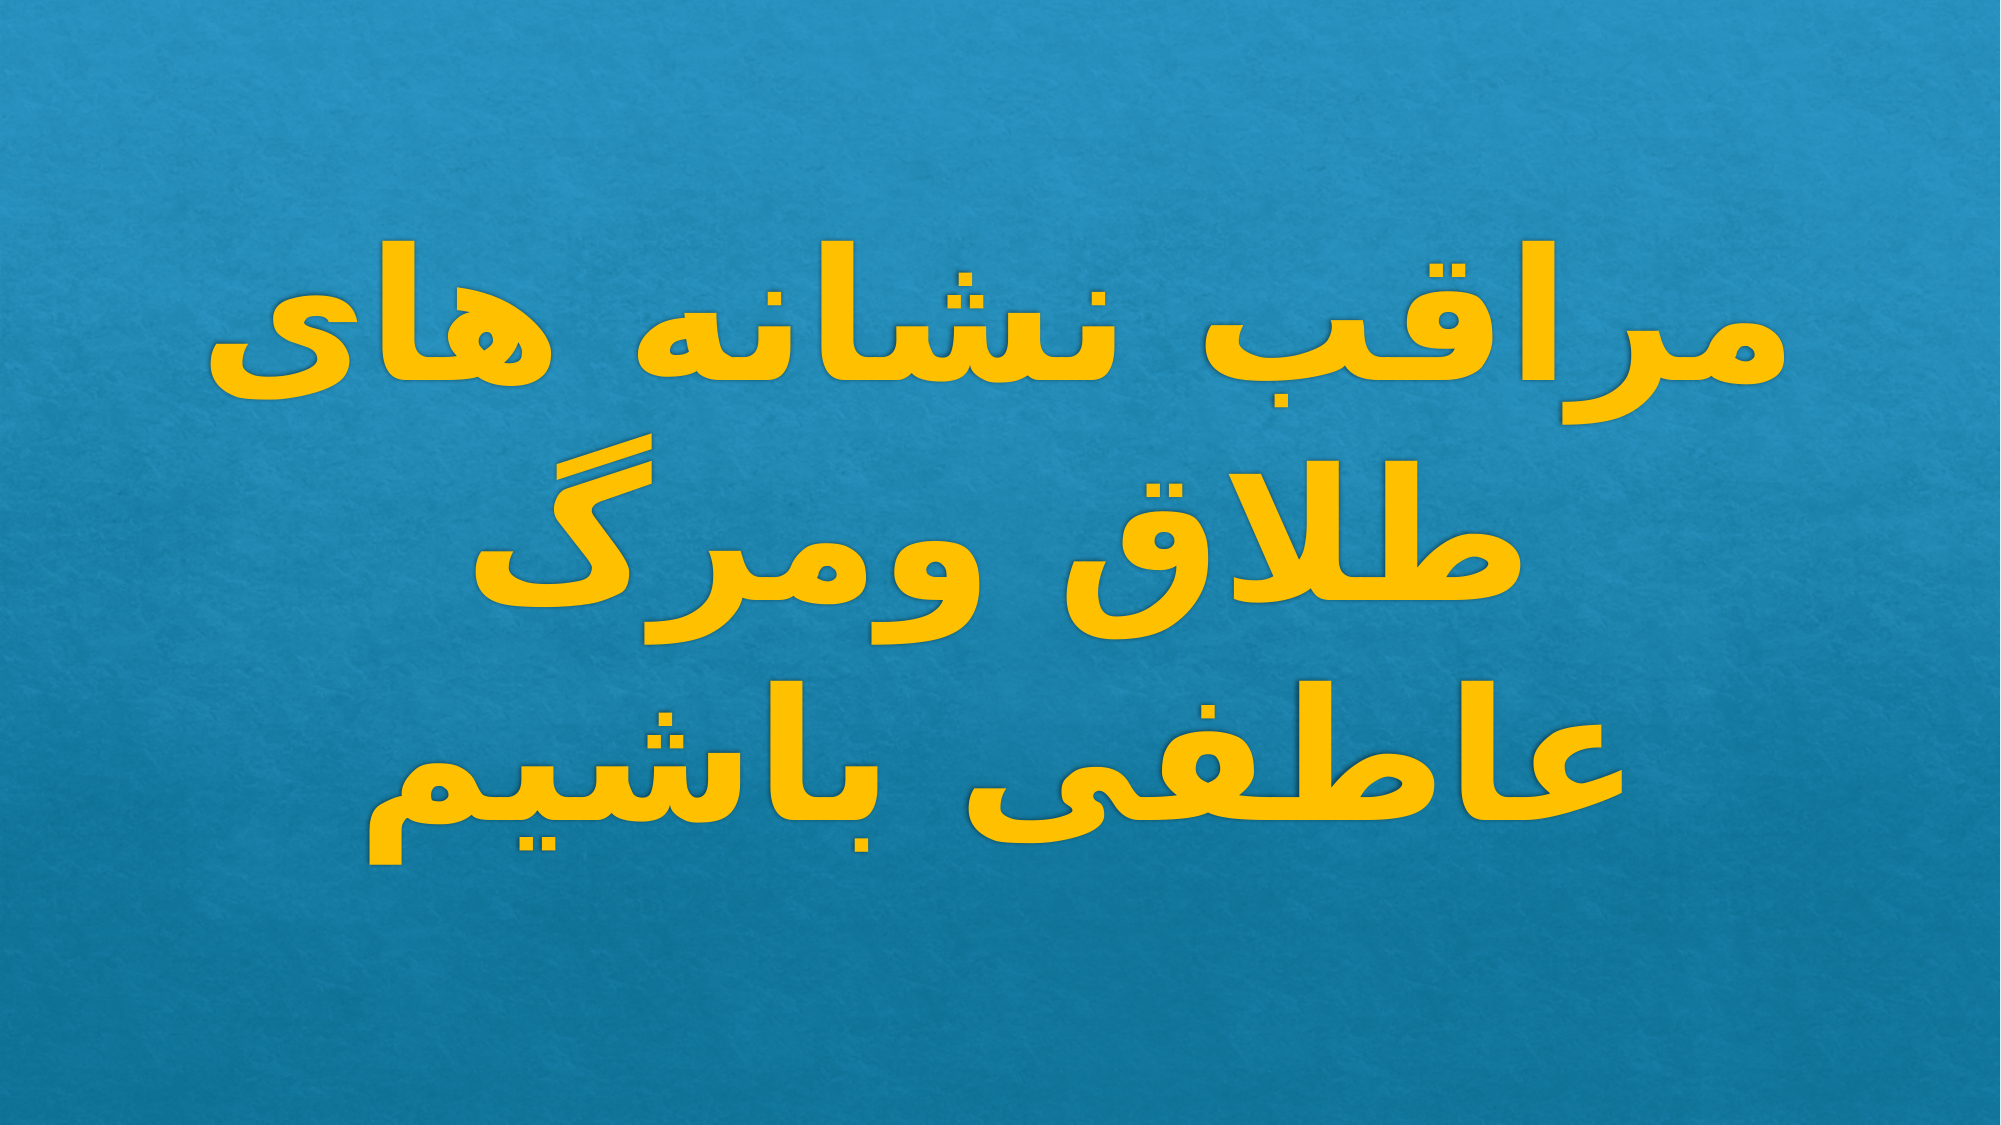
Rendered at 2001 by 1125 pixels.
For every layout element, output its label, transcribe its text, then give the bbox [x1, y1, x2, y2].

title مراقب نشانه های طلاق ومرگ عاطفی باشیم [149, 99, 1849, 955]
